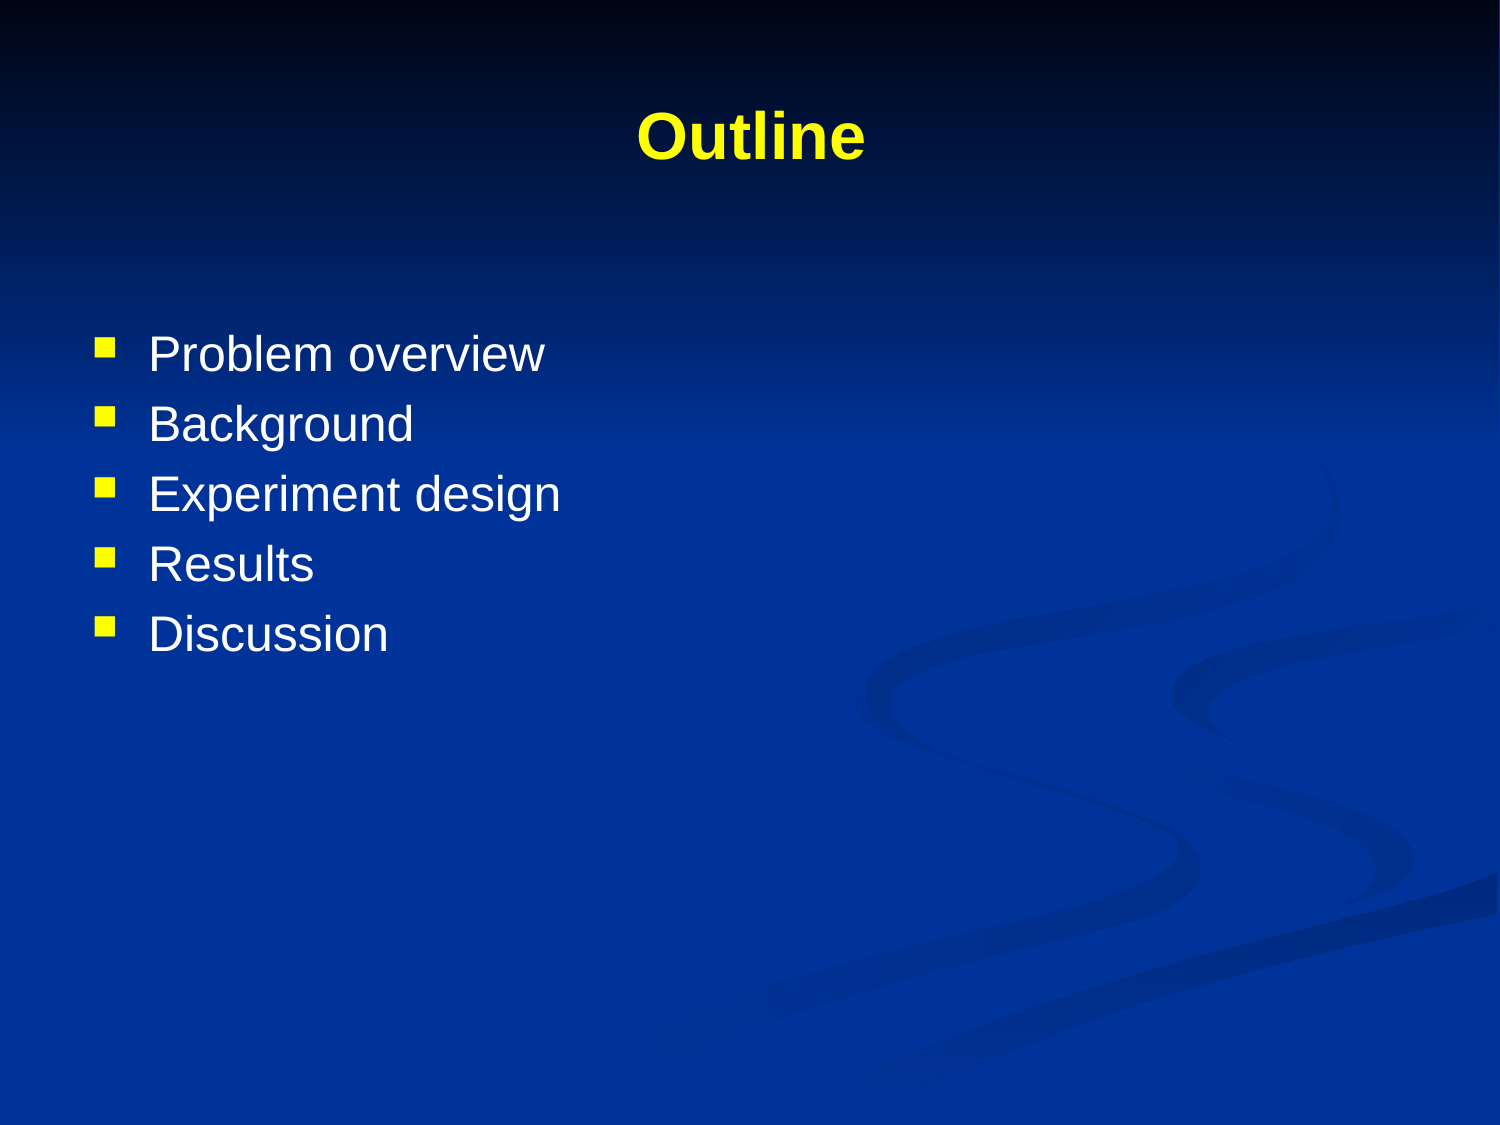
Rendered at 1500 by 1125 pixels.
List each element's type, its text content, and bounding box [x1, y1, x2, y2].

list Problem overview Background Experiment design Results Discussion [76, 314, 1428, 977]
title Outline [76, 68, 1428, 197]
